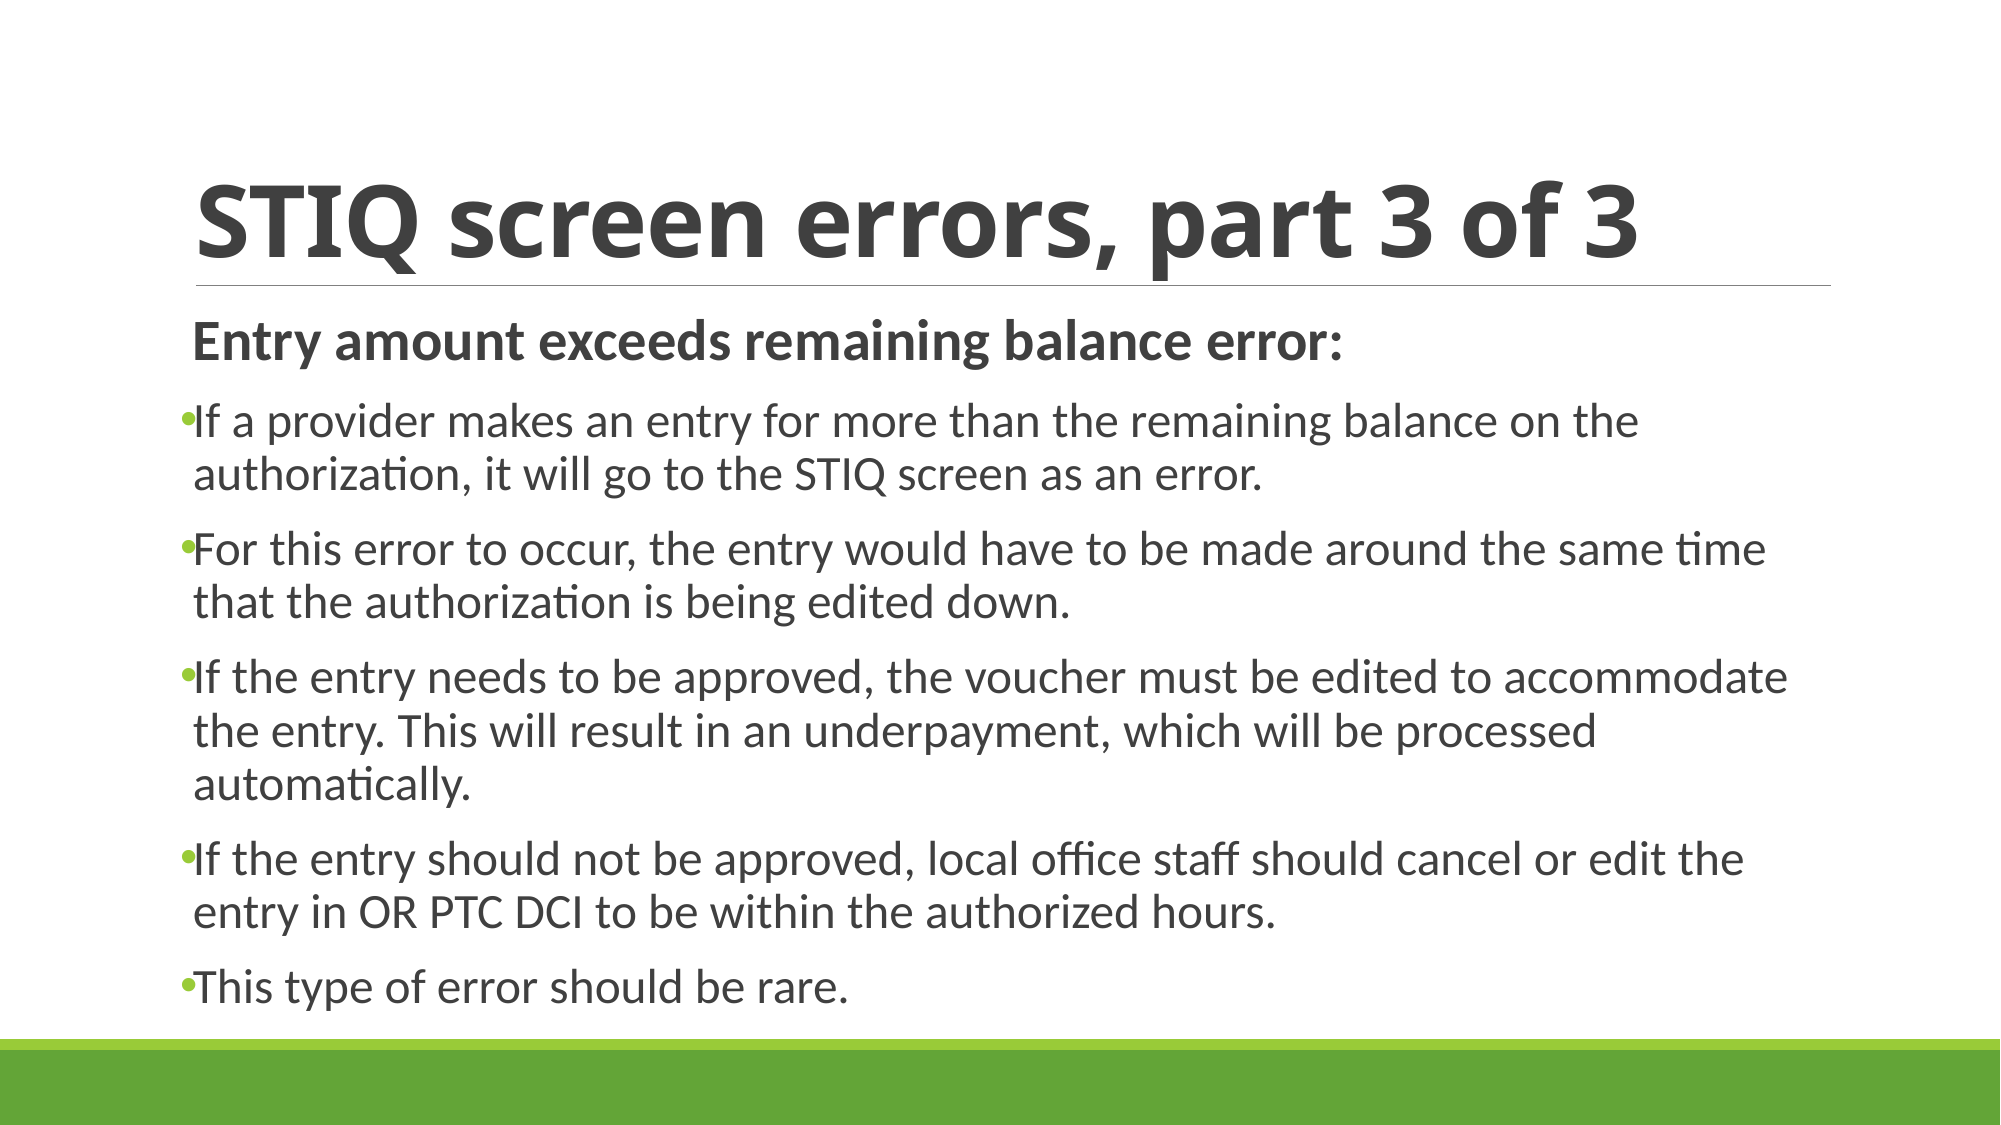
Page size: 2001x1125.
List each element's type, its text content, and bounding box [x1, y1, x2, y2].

list Entry amount exceeds remaining balance error: If a provider makes an entry for more than the remaining balance on the authorization, it will go to the STIQ screen as an error. For this error to occur, the entry would have to be made around the same time that the authorization is being edited down. If the entry needs to be approved, the voucher must be edited to accommodate the entry. This will result in an underpayment, which will be processed automatically. If the entry should not be approved, local office staff should cancel or edit the entry in OR PTC DCI to be within the authorized hours. This type of error should be rare. [180, 302, 1851, 1030]
title STIQ screen errors, part 3 of 3 [180, 47, 1830, 285]
